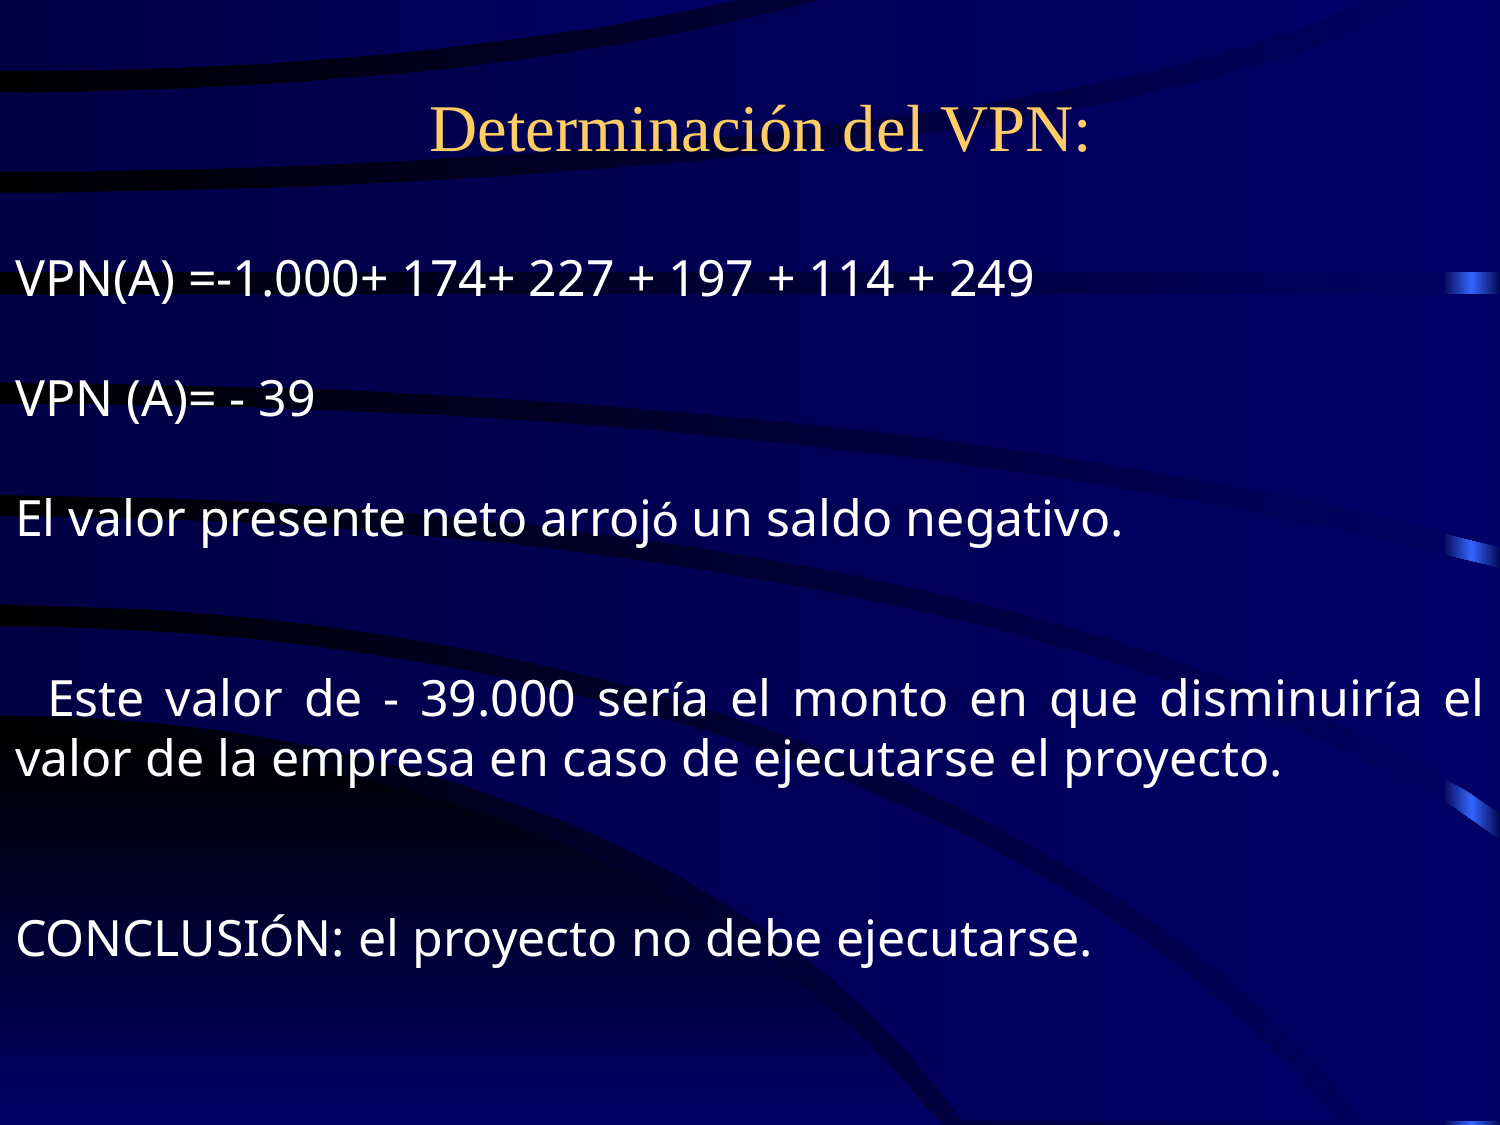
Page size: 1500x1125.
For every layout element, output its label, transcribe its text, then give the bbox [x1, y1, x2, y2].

text_box VPN(A) =-1.000+ 174+ 227 + 197 + 114 + 249 VPN (A)= - 39 El valor presente neto arrojó un saldo negativo. Este valor de - 39.000 sería el monto en que disminuiría el valor de la empresa en caso de ejecutarse el proyecto. CONCLUSIÓN: el proyecto no debe ejecutarse. [0, 239, 1500, 974]
title Determinación del VPN: [123, 30, 1400, 219]
